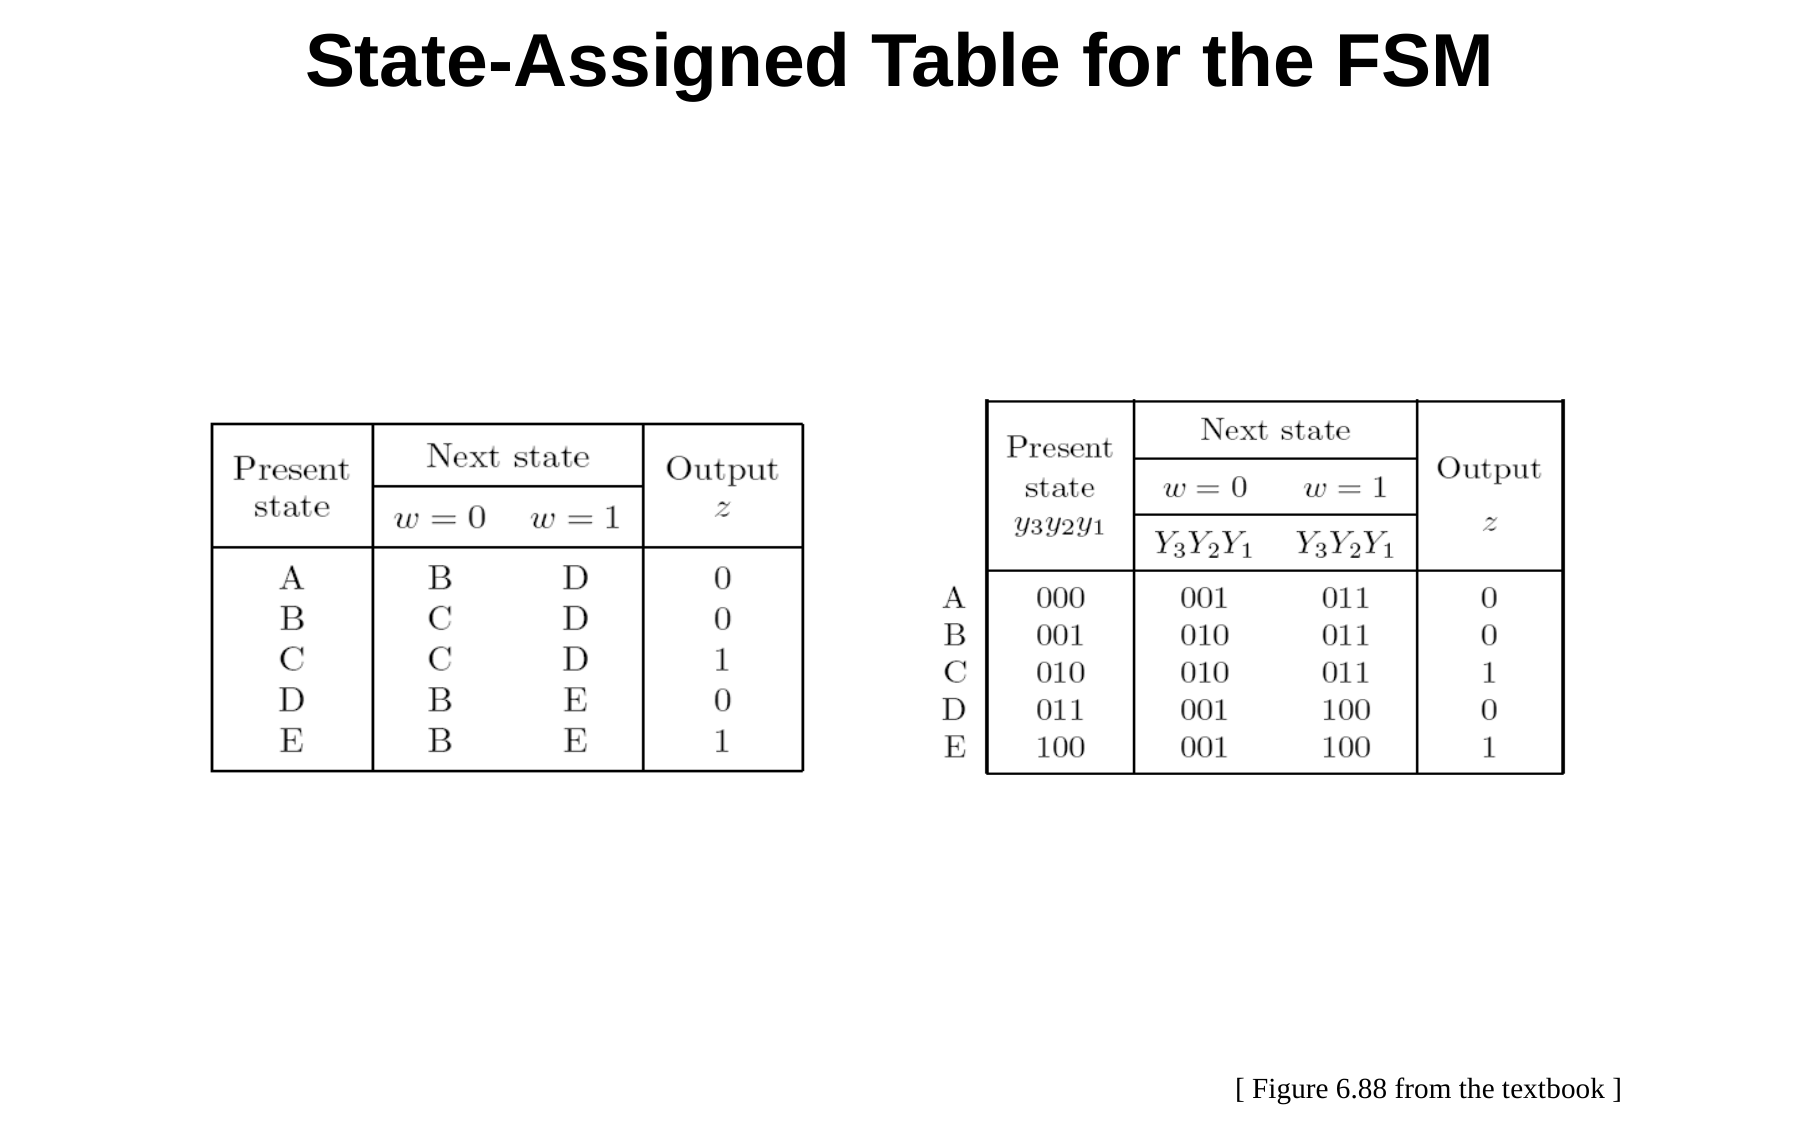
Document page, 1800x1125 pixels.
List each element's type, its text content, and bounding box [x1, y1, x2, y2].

text_box [ Figure 6.88 from the textbook ] [1220, 1062, 1638, 1113]
picture [149, 348, 1651, 816]
text_box State-Assigned Table for the FSM [149, 0, 1650, 113]
